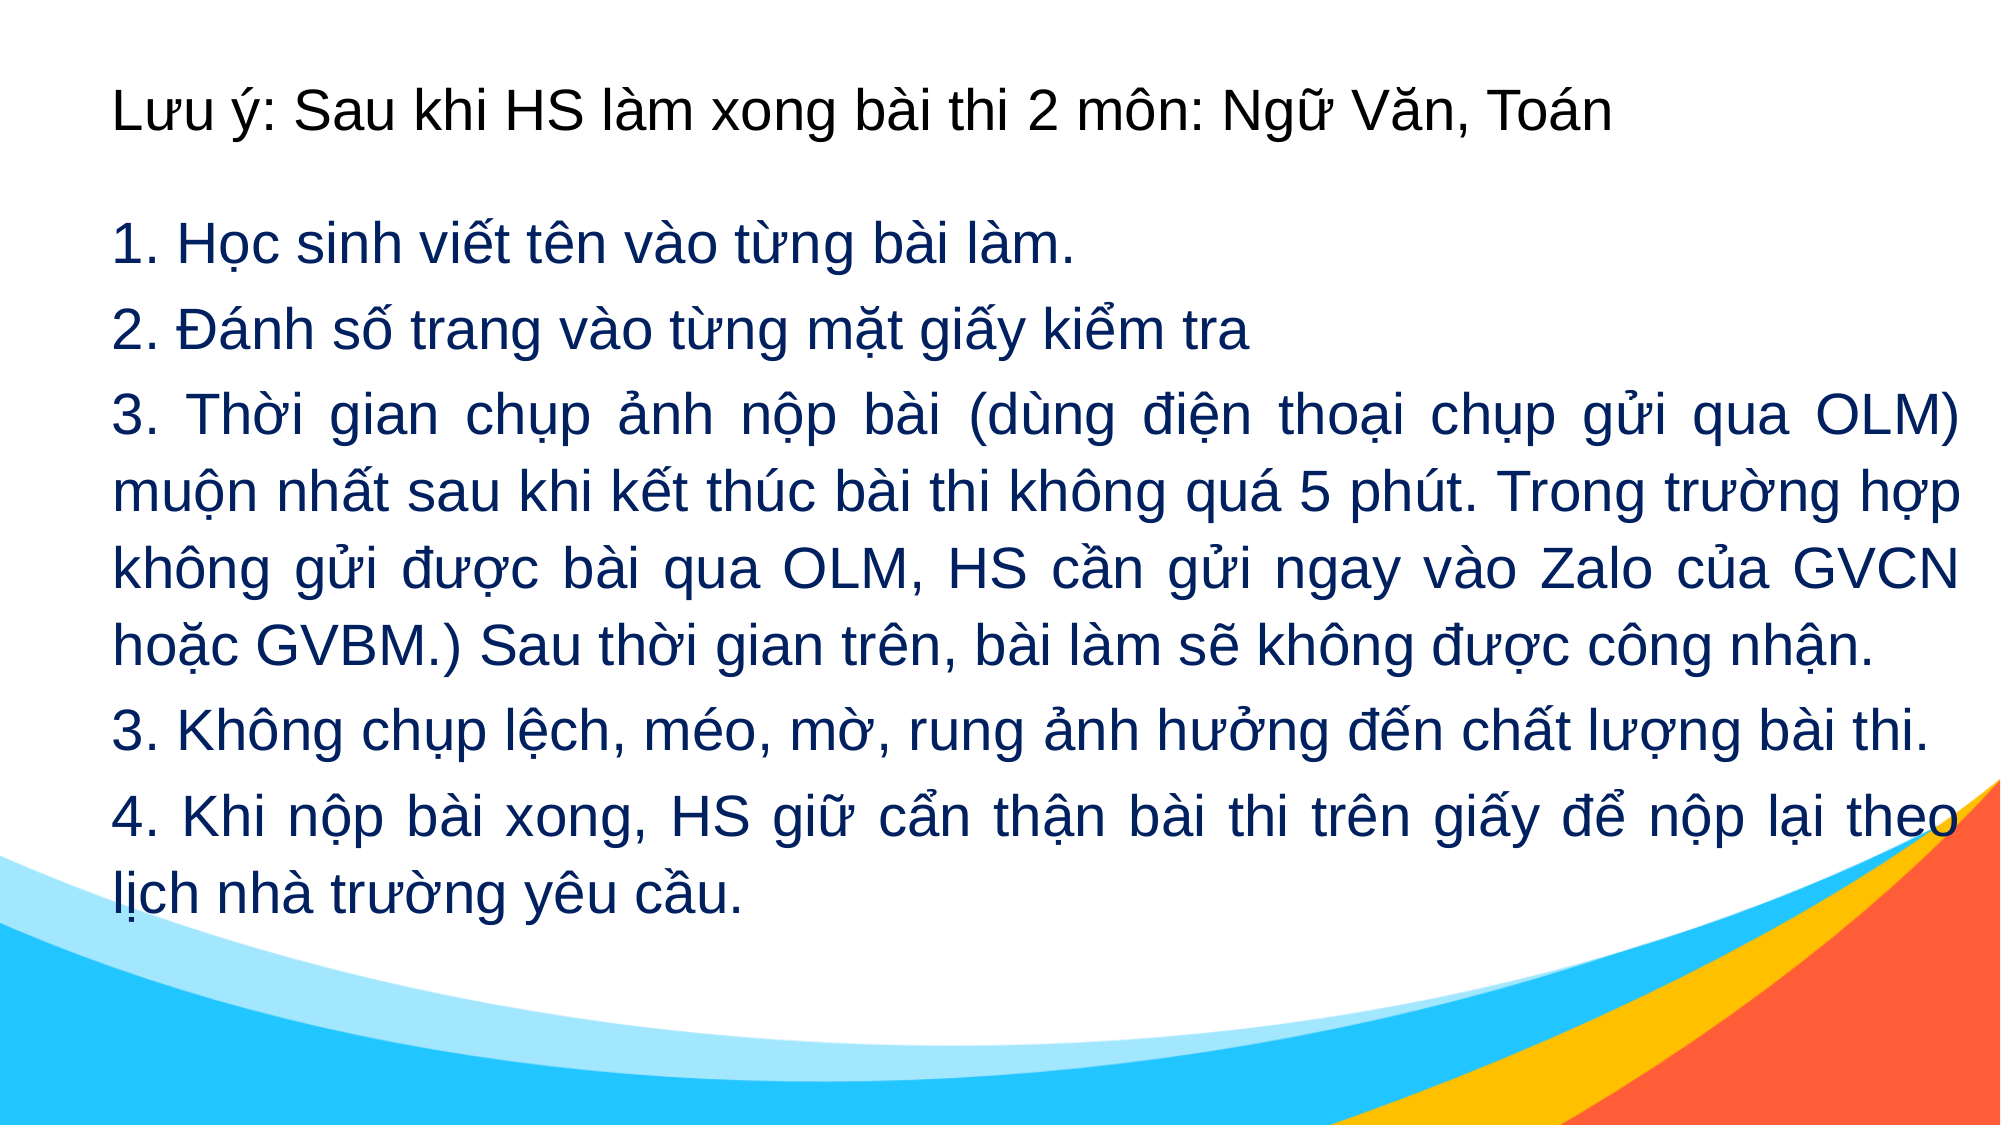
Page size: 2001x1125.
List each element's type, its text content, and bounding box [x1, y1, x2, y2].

text_box Lưu ý: Sau khi HS làm xong bài thi 2 môn: Ngữ Văn, Toán [22, 58, 1978, 150]
picture [0, 0, 2001, 1125]
text_box 1. Học sinh viết tên vào từng bài làm. 2. Đánh số trang vào từng mặt giấy kiểm tra 3. Thời gian chụp ảnh nộp bài (dùng điện thoại chụp gửi qua OLM) muộn nhất sau khi kết thúc bài thi không quá 5 phút. Trong trường hợp không gửi được bài qua OLM, HS cần gửi ngay vào Zalo của GVCN hoặc GVBM.) Sau thời gian trên, bài làm sẽ không được công nhận. 3. Không chụp lệch, méo, mờ, rung ảnh hưởng đến chất lượng bài thi. 4. Khi nộp bài xong, HS giữ cẩn thận bài thi trên giấy để nộp lại theo lịch nhà trường yêu cầu. [22, 191, 1978, 933]
